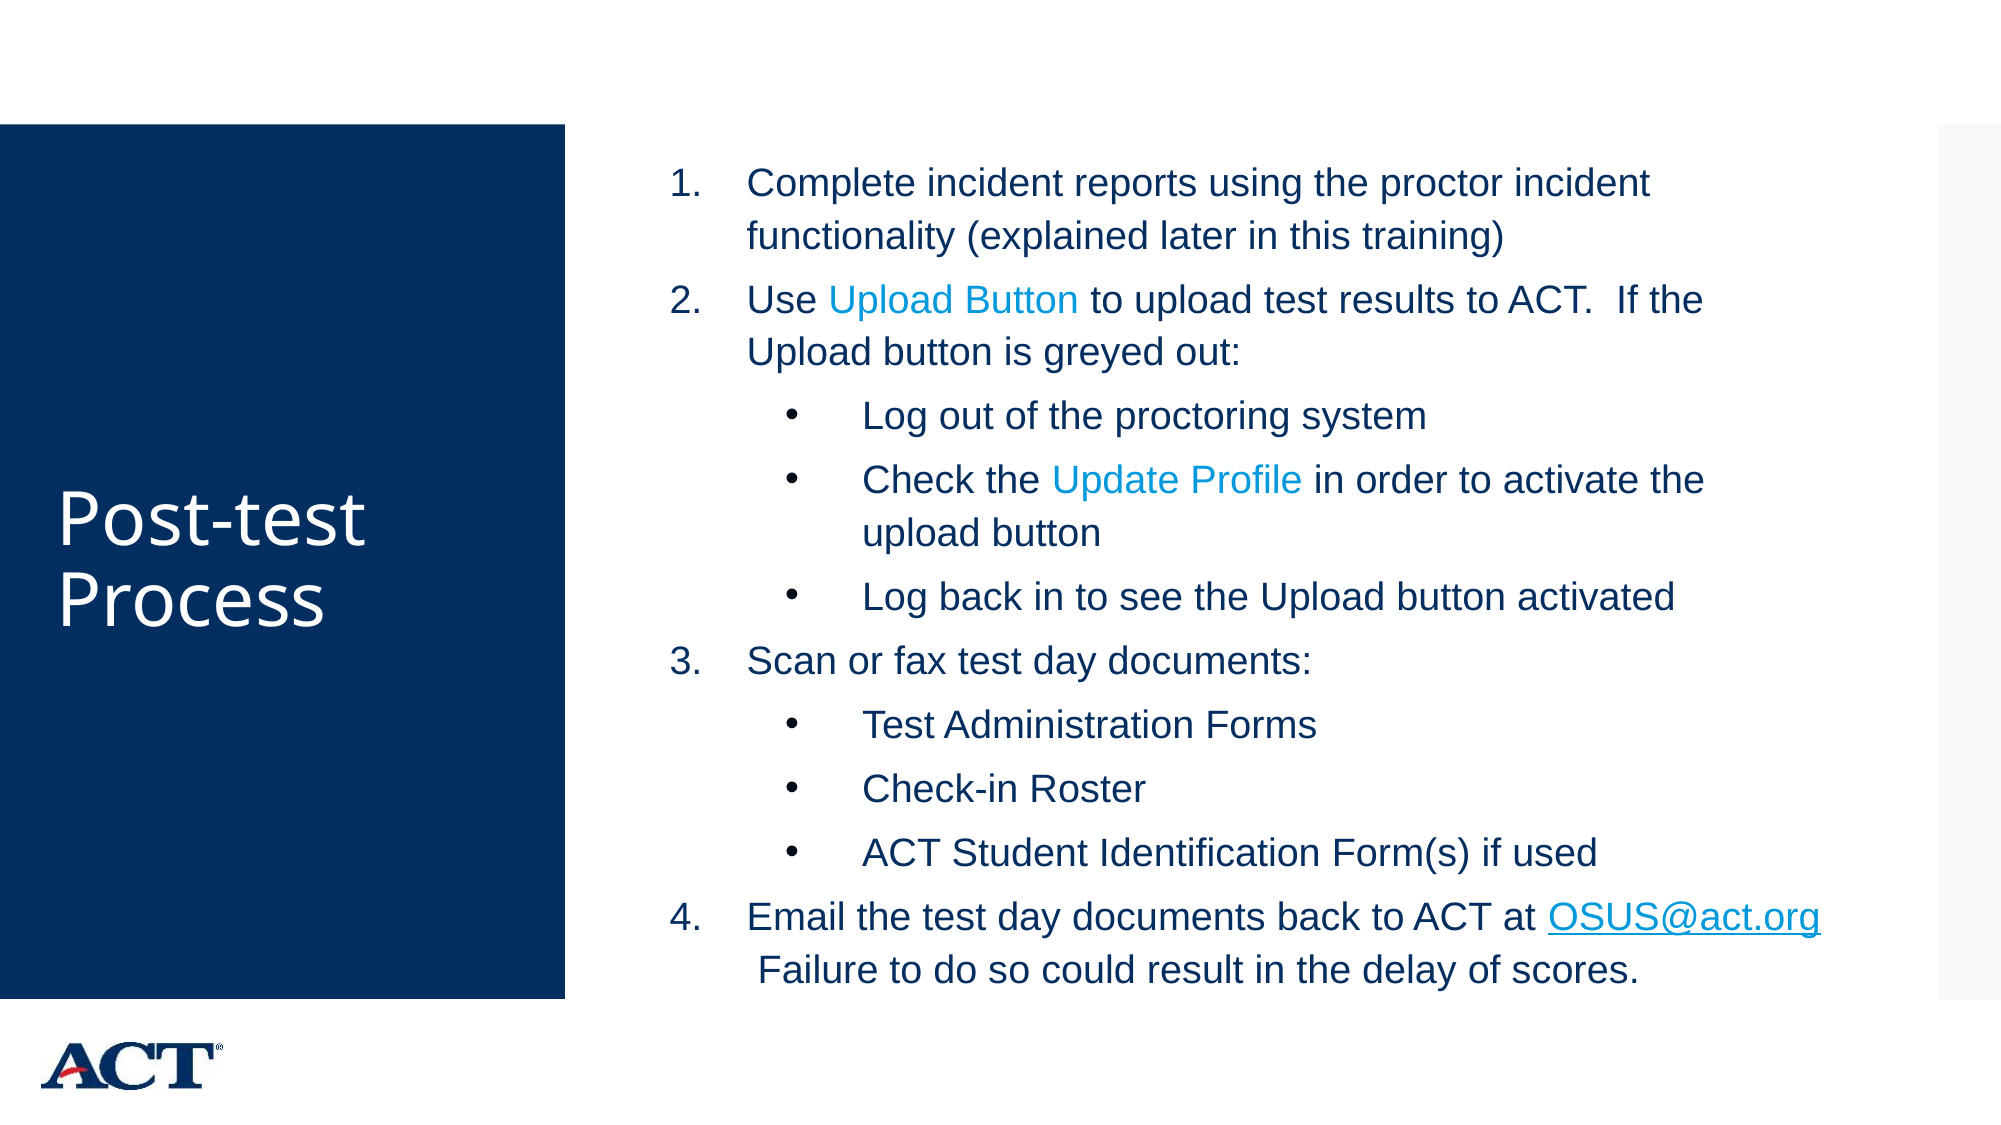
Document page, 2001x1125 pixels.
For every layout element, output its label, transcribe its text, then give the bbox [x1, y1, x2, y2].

title Post-test Process [41, 184, 525, 940]
picture [41, 1042, 223, 1090]
list Complete incident reports using the proctor incident functionality (explained later in this training) Use Upload Button to upload test results to ACT. If the Upload button is greyed out: Log out of the proctoring system Check the Update Profile in order to activate the upload button Log back in to see the Upload button activated Scan or fax test day documents: Test Administration Forms Check-in Roster ACT Student Identification Form(s) if used Email the test day documents back to ACT at OSUS@act.org Failure to do so could result in the delay of scores. [637, 137, 1838, 1025]
